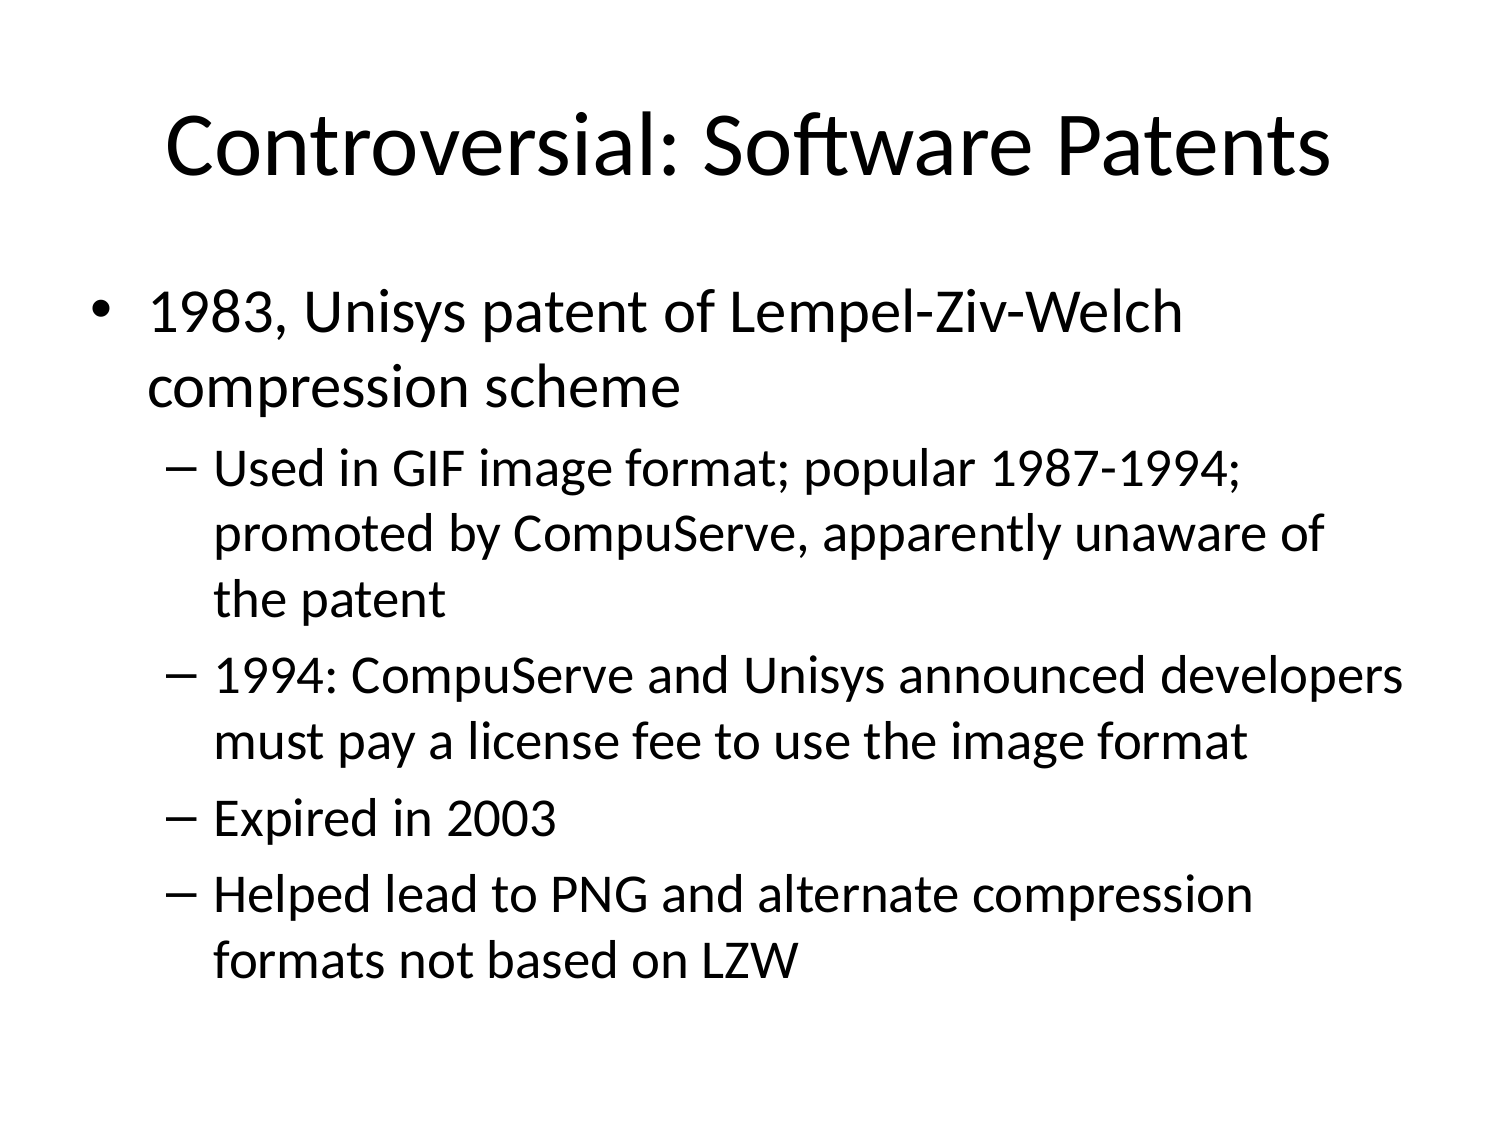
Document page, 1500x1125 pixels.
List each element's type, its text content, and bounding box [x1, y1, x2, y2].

list 1983, Unisys patent of Lempel-Ziv-Welch compression scheme Used in GIF image format; popular 1987-1994; promoted by CompuServe, apparently unaware of the patent 1994: CompuServe and Unisys announced developers must pay a license fee to use the image format Expired in 2003 Helped lead to PNG and alternate compression formats not based on LZW [75, 262, 1425, 1005]
title Controversial: Software Patents [75, 45, 1425, 233]
